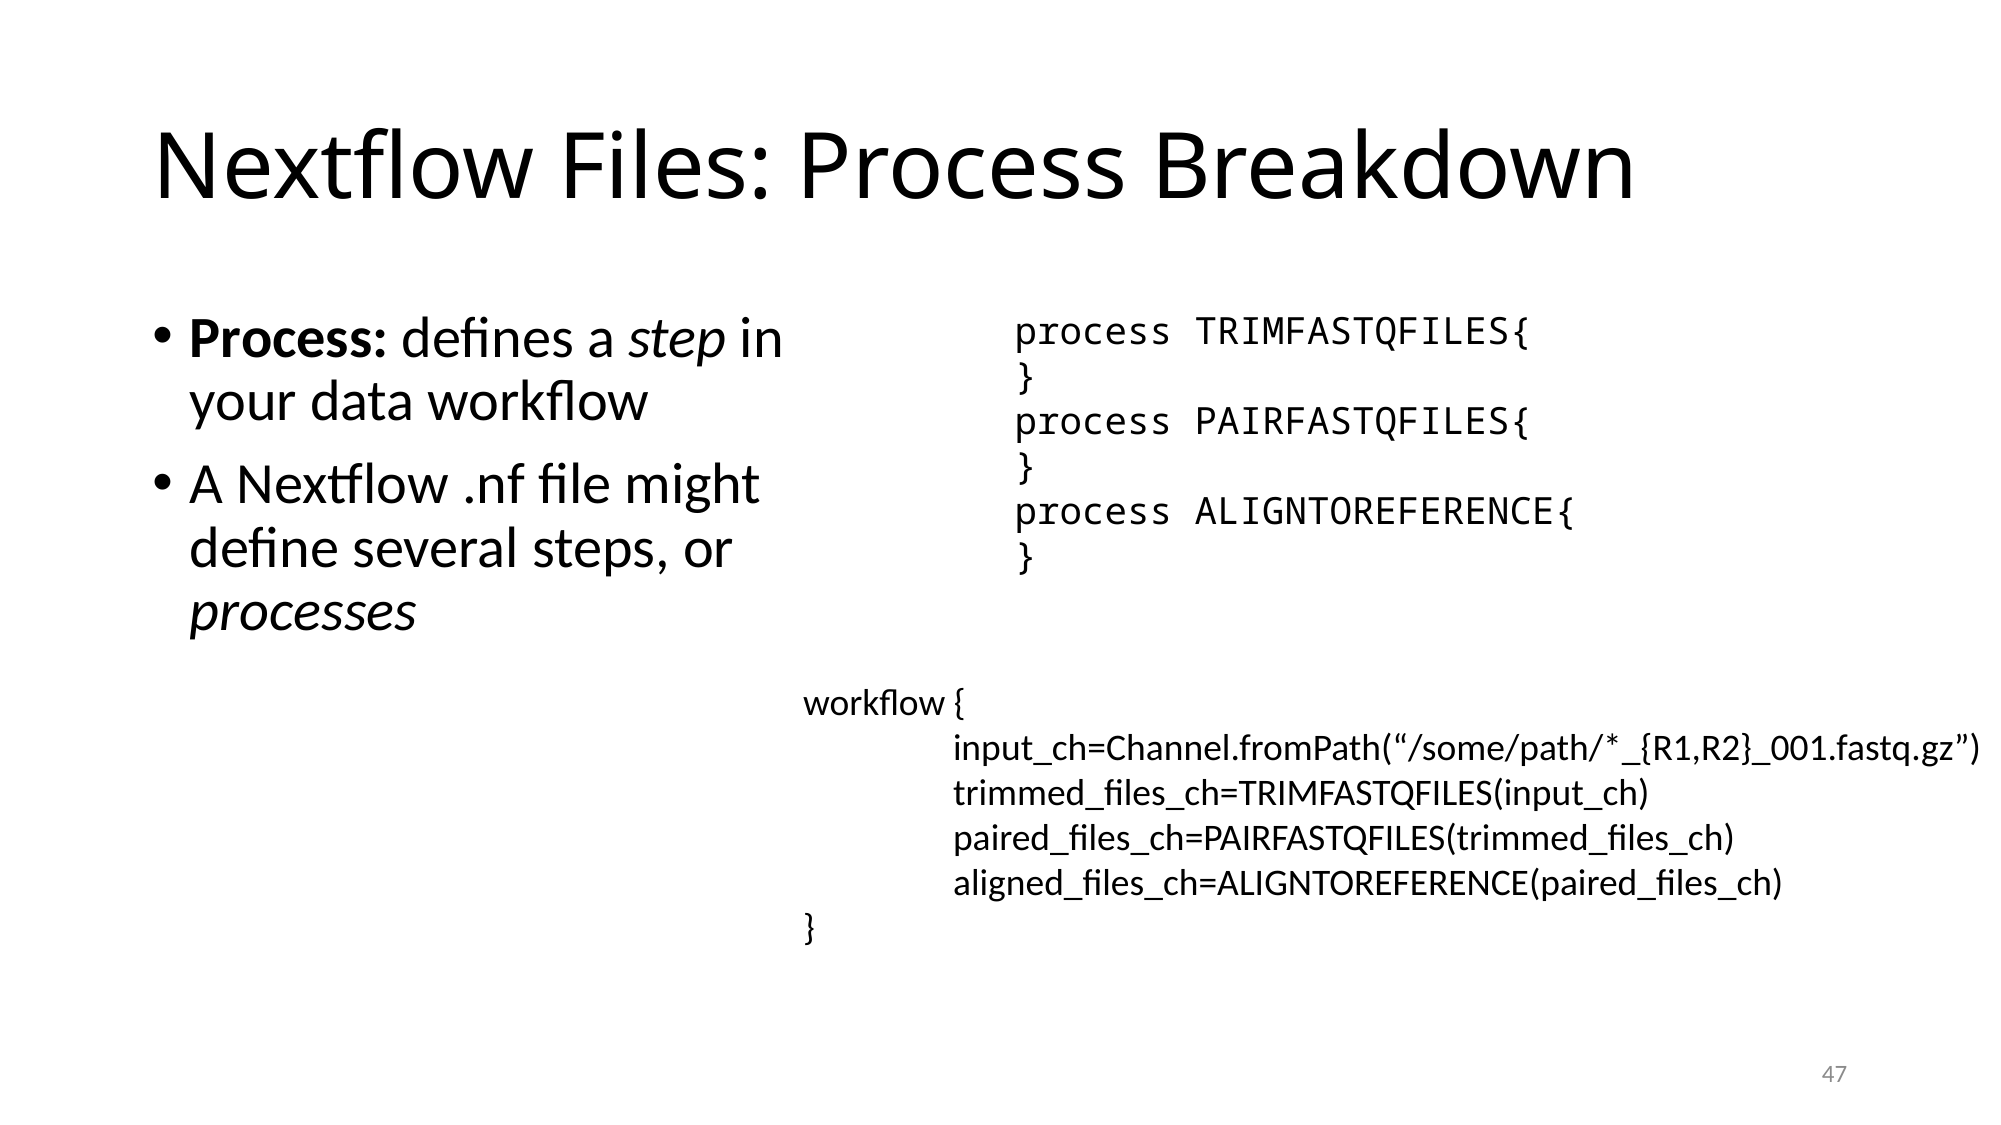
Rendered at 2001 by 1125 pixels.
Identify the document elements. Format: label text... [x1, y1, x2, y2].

text_box process TRIMFASTQFILES{ } process PAIRFASTQFILES{ } process ALIGNTOREFERENCE{ } [999, 299, 1944, 585]
text_box workflow { input_ch=Channel.fromPath(“/some/path/*_{R1,R2}_001.fastq.gz”) trimmed_files_ch=TRIMFASTQFILES(input_ch) paired_files_ch=PAIRFASTQFILES(trimmed_files_ch) aligned_files_ch=ALIGNTOREFERENCE(paired_files_ch) } [788, 671, 2000, 956]
list Process: defines a step in your data workflow A Nextflow .nf file might define several steps, or processes [137, 299, 909, 1014]
slide_number 47 [1412, 1042, 1863, 1103]
title Nextflow Files: Process Breakdown [137, 59, 1863, 278]
